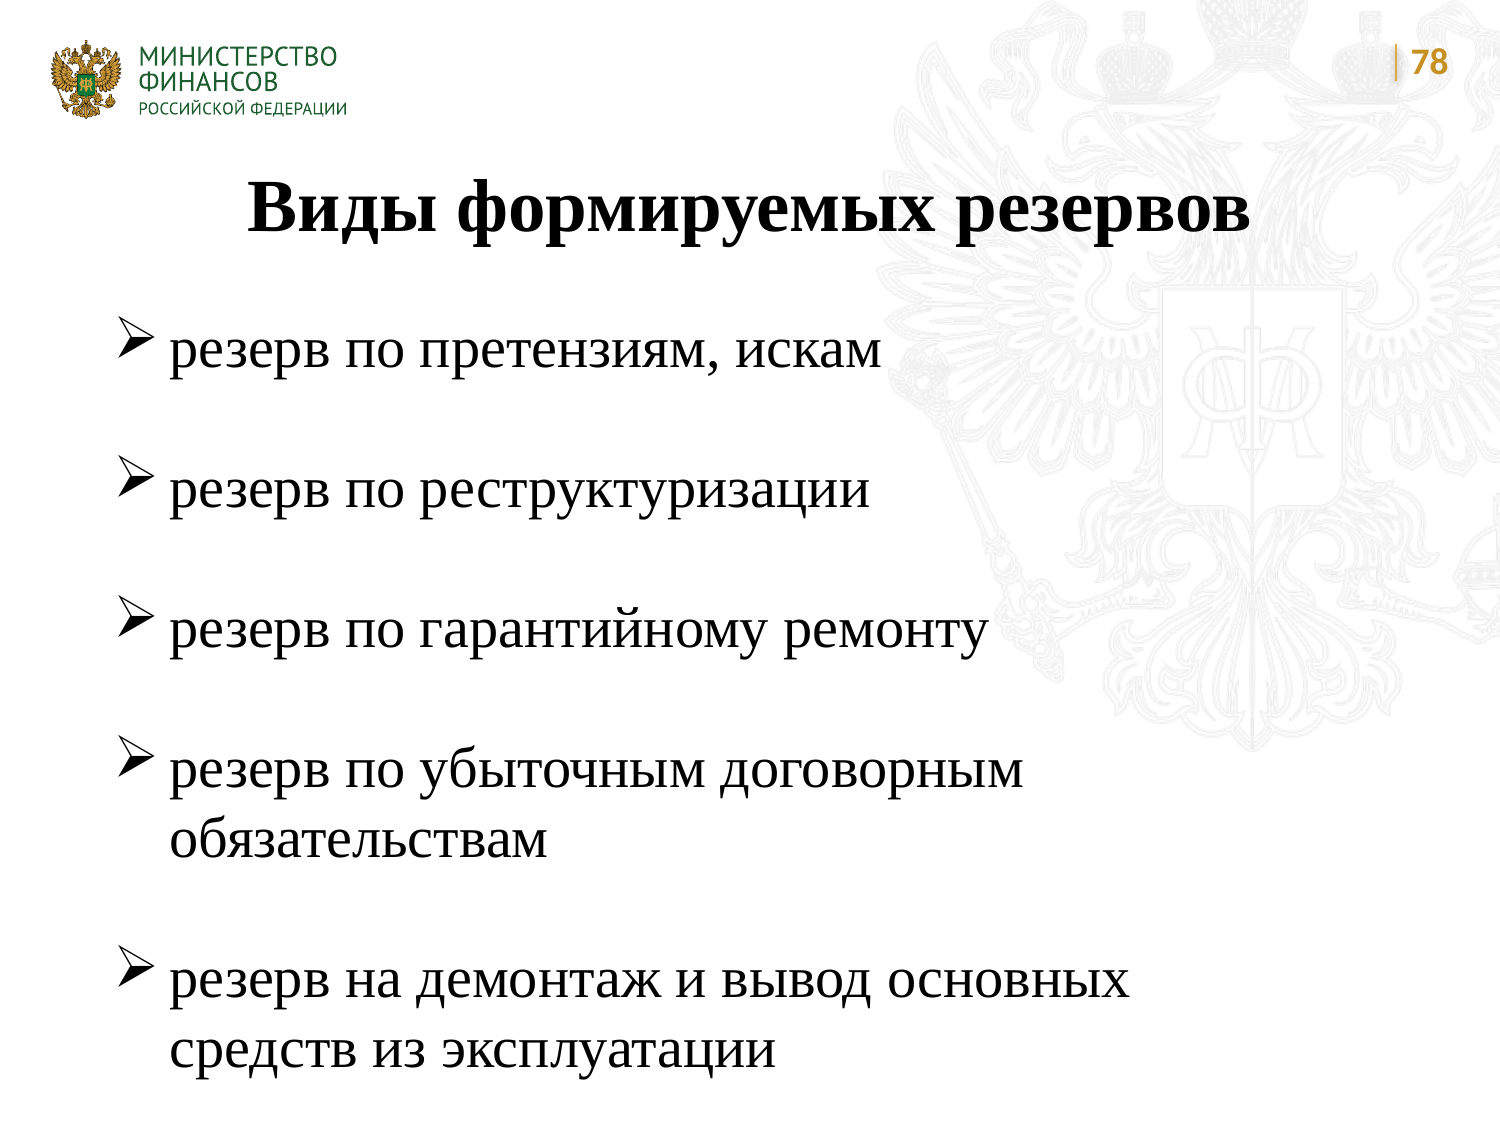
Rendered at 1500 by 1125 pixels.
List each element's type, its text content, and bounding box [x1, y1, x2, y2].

text_box 78 [1395, 29, 1485, 90]
text_box резерв по претензиям, искам резерв по реструктуризации резерв по гарантийному ремонту резерв по убыточным договорным обязательствам резерв на демонтаж и вывод основных средств из эксплуатации [98, 301, 1266, 1125]
text_box Виды формируемых резервов [79, 148, 1421, 254]
